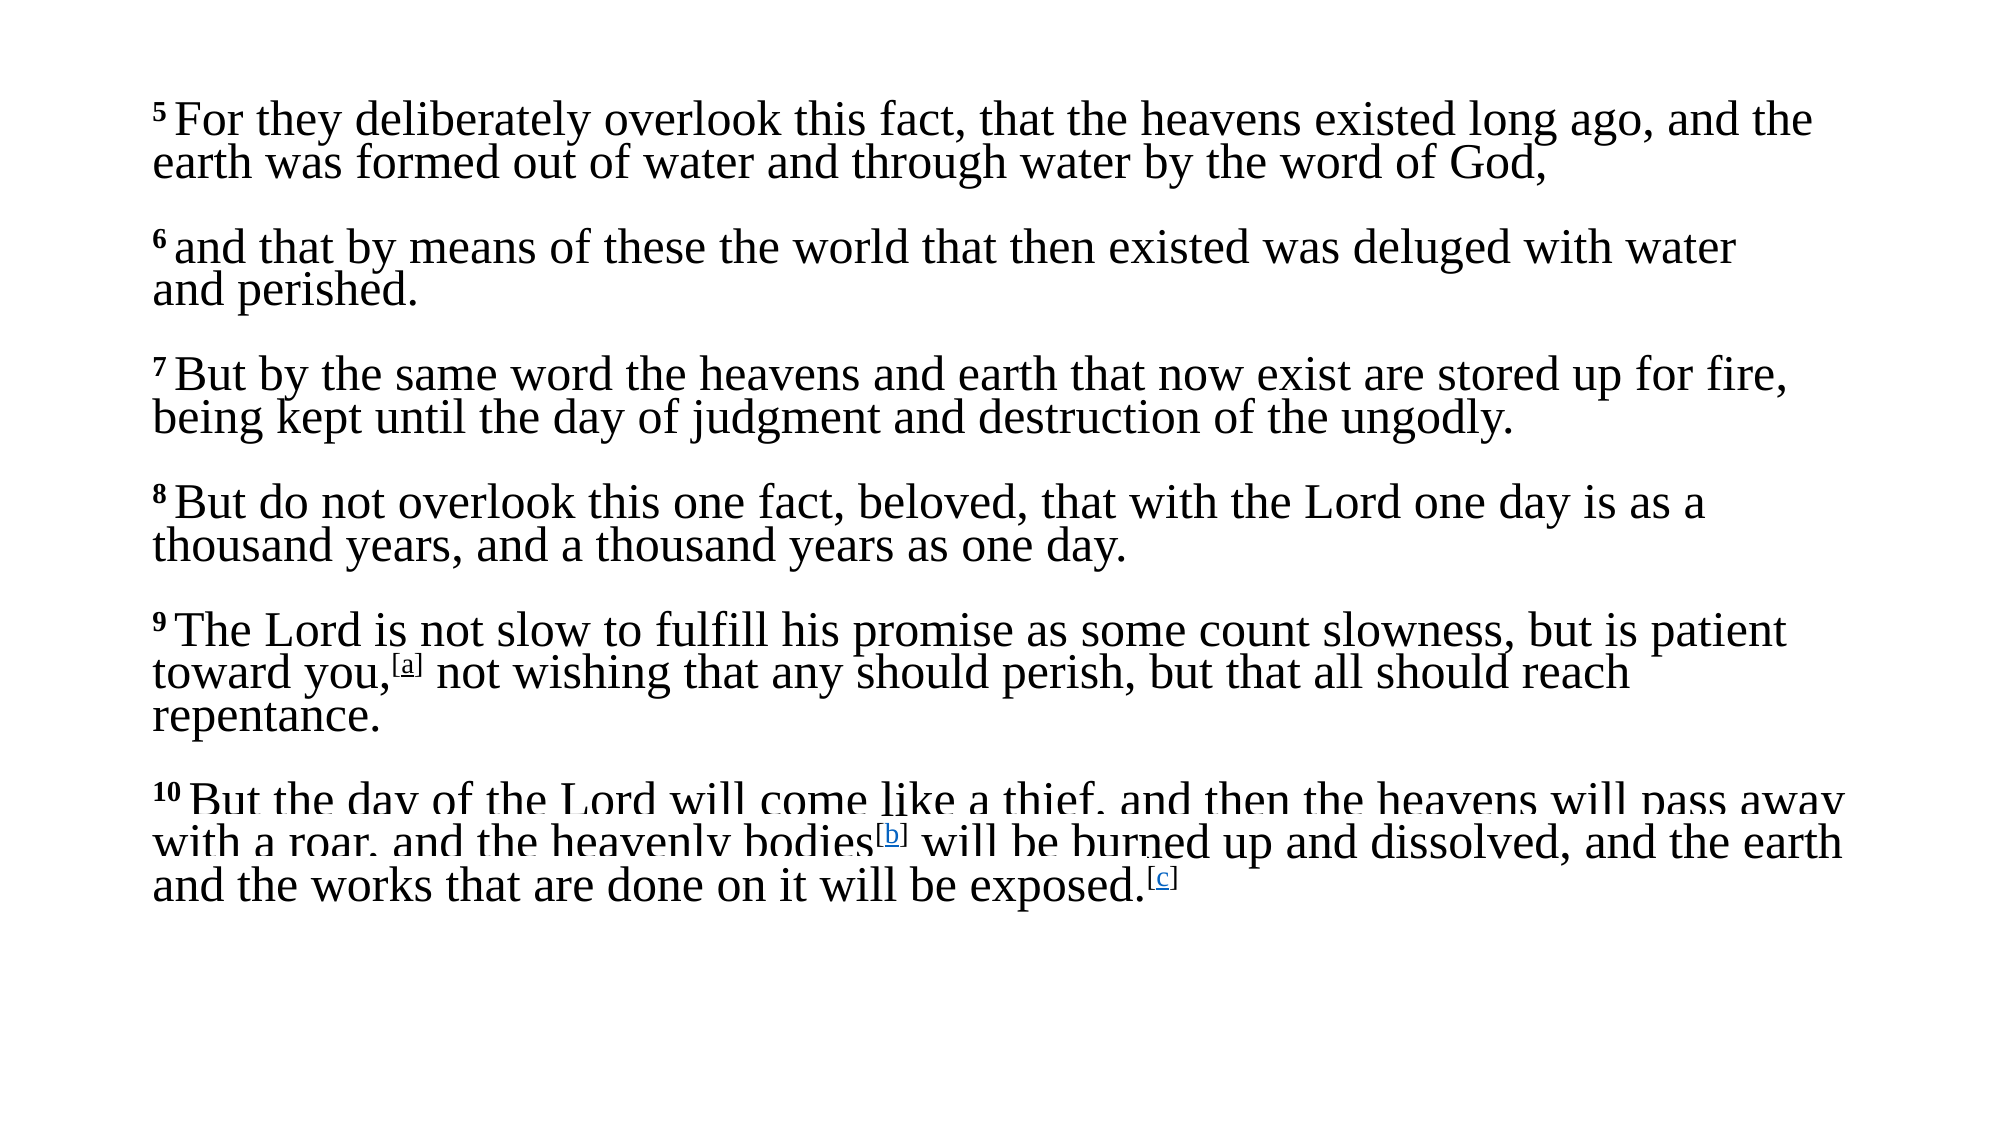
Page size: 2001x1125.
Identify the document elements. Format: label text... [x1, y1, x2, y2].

title 5 For they deliberately overlook this fact, that the heavens existed long ago, and the earth was formed out of water and through water by the word of God, 6 and that by means of these the world that then existed was deluged with water and perished. 7 But by the same word the heavens and earth that now exist are stored up for fire, being kept until the day of judgment and destruction of the ungodly. 8 But do not overlook this one fact, beloved, that with the Lord one day is as a thousand years, and a thousand years as one day. 9 The Lord is not slow to fulfill his promise as some count slowness, but is patient toward you,[a] not wishing that any should perish, but that all should reach repentance. 10 But the day of the Lord will come like a thief, and then the heavens will pass away with a roar, and the heavenly bodies[b] will be burned up and dissolved, and the earth and the works that are done on it will be exposed.[c] [137, 59, 1863, 997]
